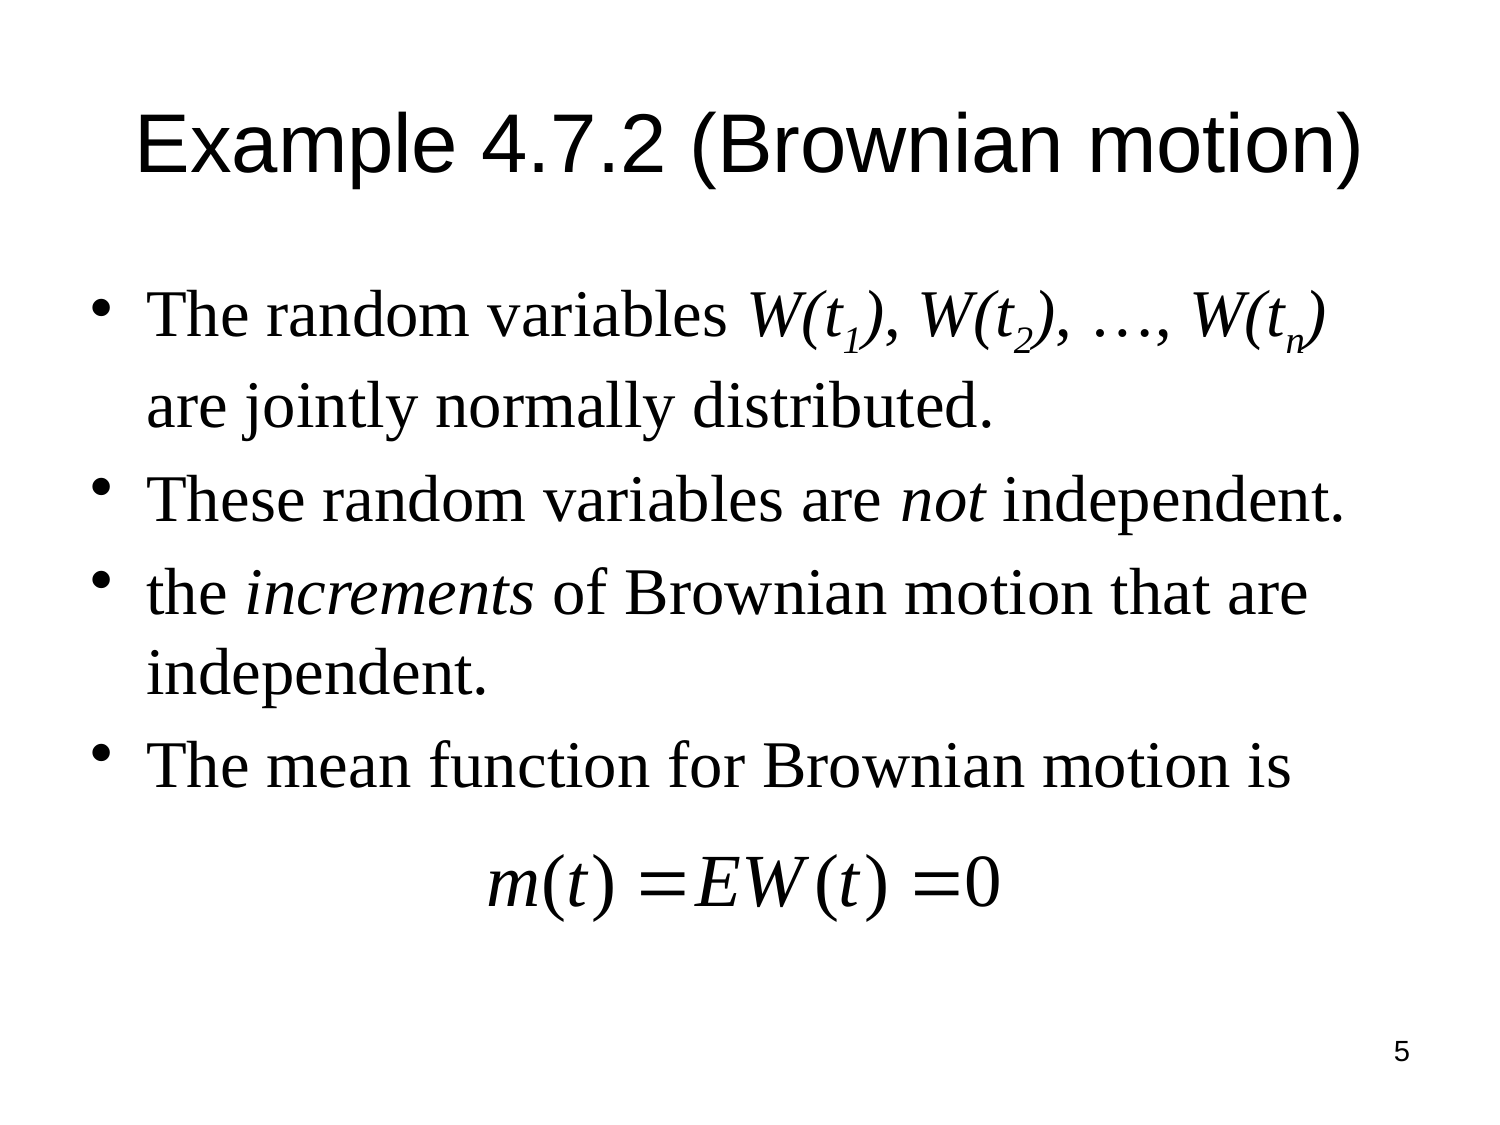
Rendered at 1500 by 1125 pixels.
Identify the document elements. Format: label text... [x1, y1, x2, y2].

list The random variables W(t1), W(t2), …, W(tn) are jointly normally distributed. These random variables are not independent. the increments of Brownian motion that are independent. The mean function for Brownian motion is [75, 262, 1425, 1005]
title Example 4.7.2 (Brownian motion) [75, 45, 1425, 233]
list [474, 837, 1013, 938]
slide_number 5 [1074, 1024, 1425, 1103]
